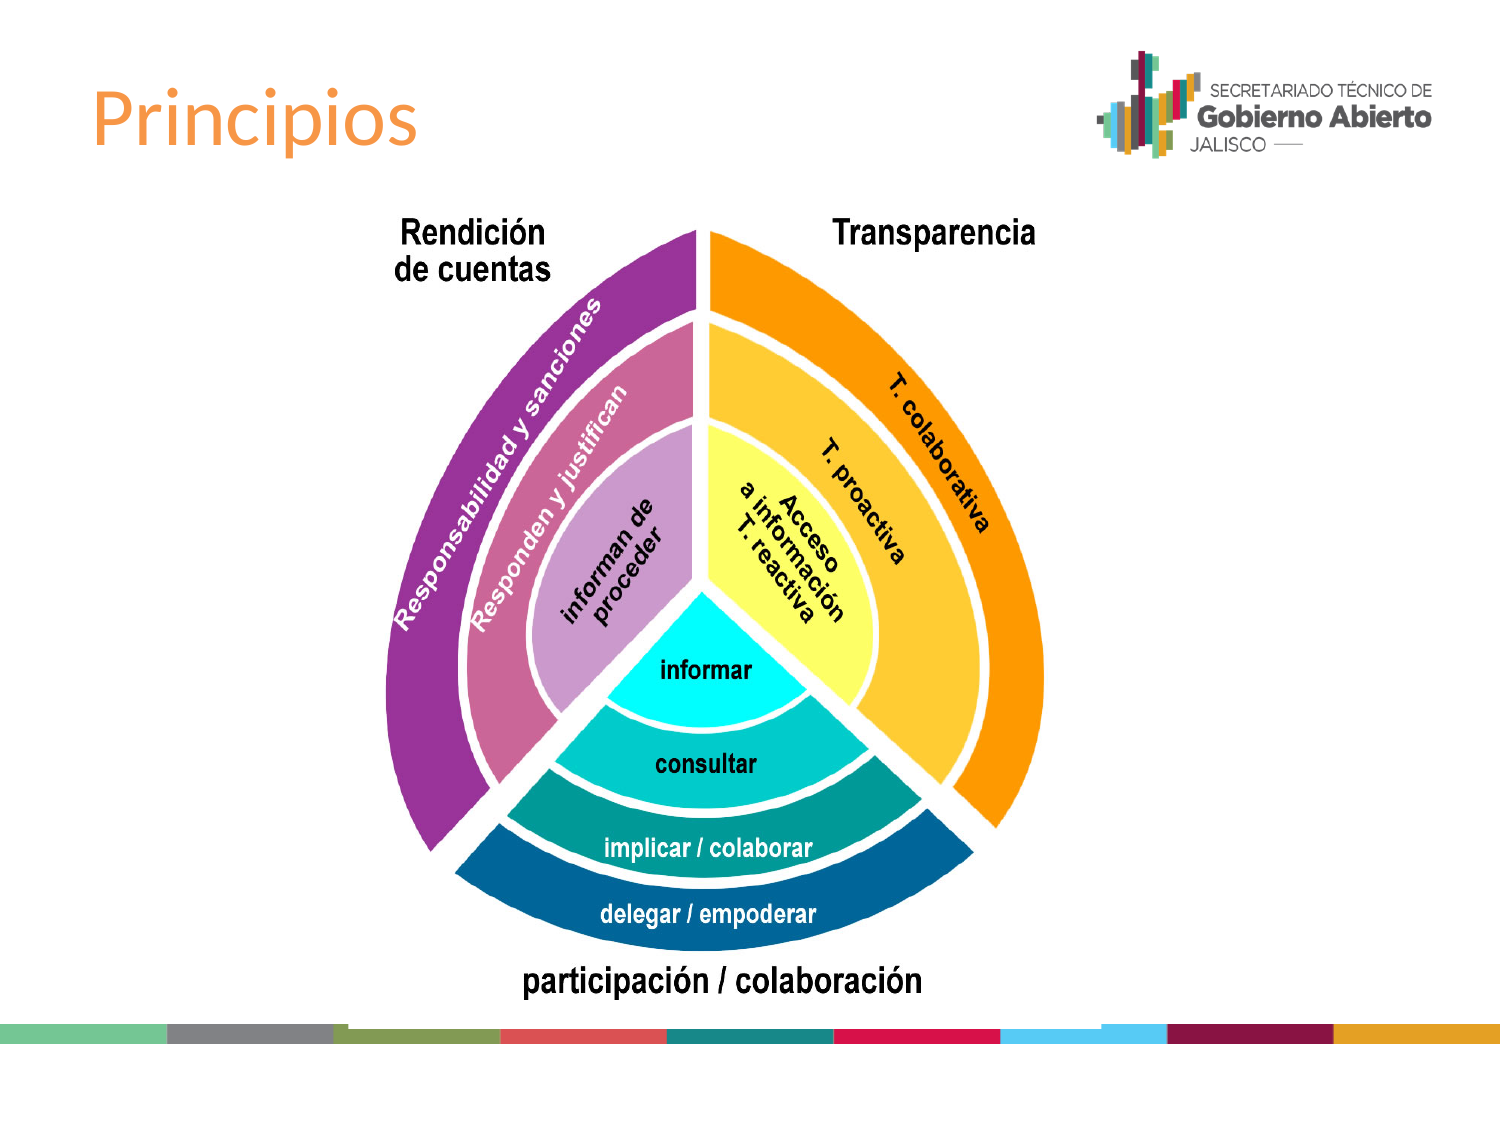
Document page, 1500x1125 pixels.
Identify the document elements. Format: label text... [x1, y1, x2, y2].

picture [1080, 37, 1449, 173]
text_box Principios [76, 54, 951, 170]
picture [0, 207, 1500, 1044]
